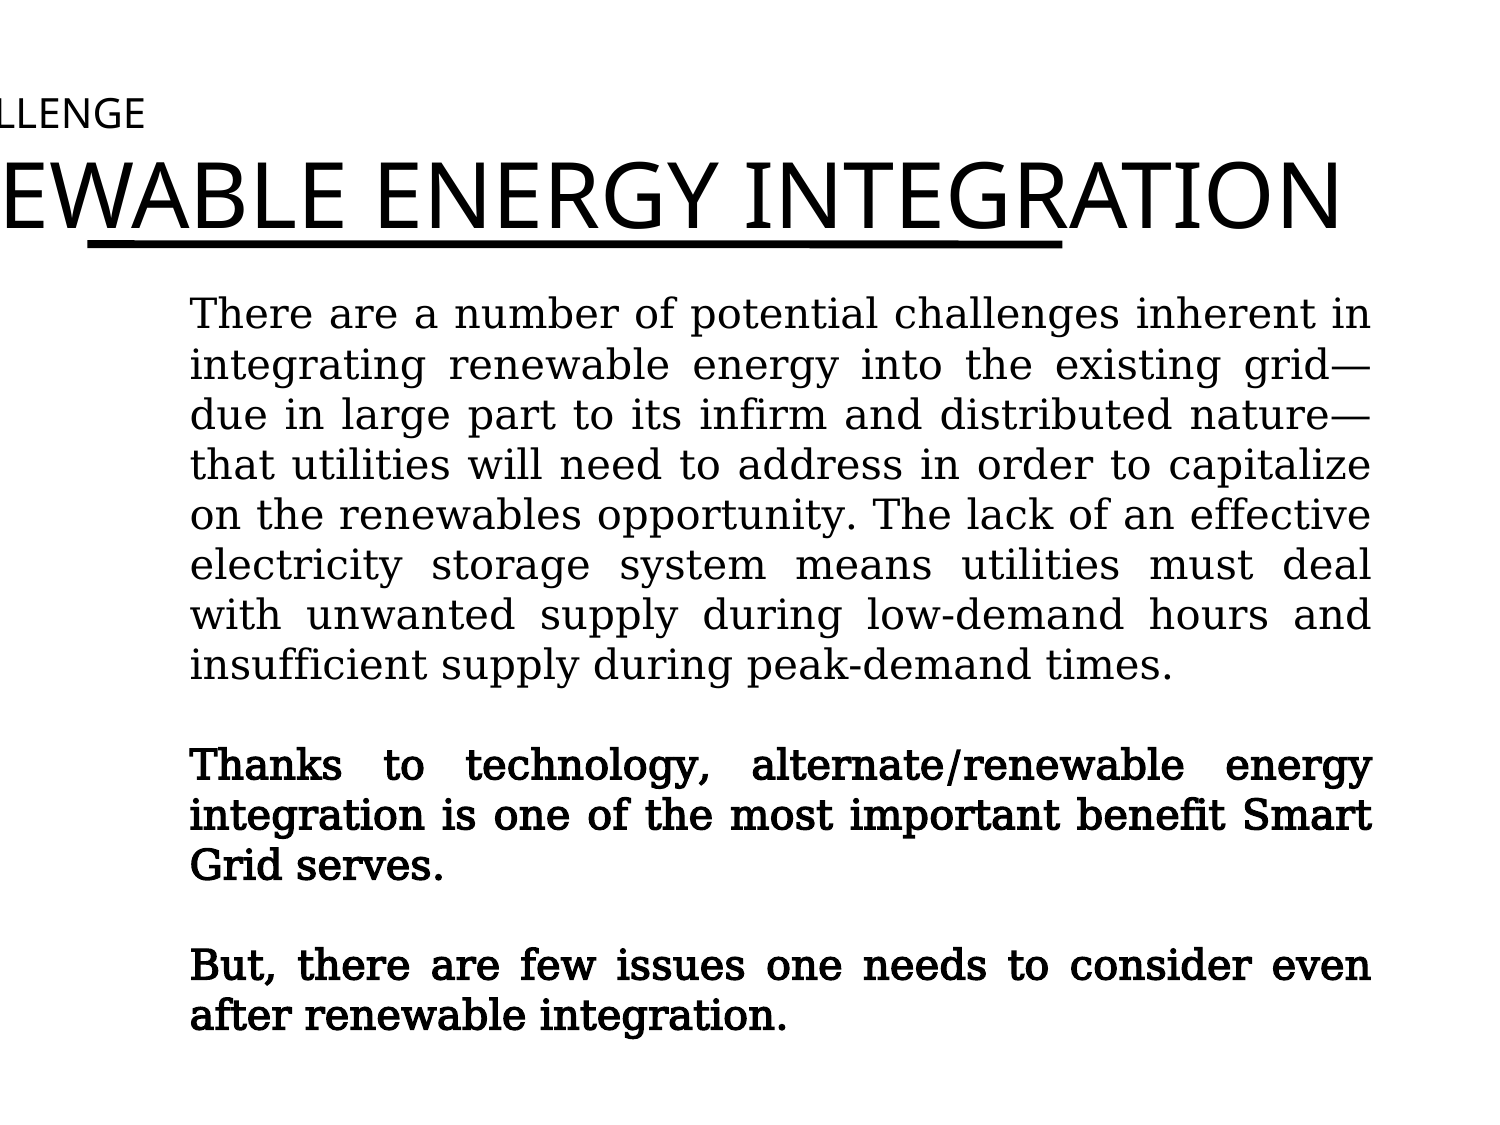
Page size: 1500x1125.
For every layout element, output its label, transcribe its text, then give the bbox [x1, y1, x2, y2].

text_box The Challenge Renewable Energy Integration [0, 79, 1362, 255]
text_box There are a number of potential challenges inherent in integrating renewable energy into the existing grid—due in large part to its infirm and distributed nature—that utilities will need to address in order to capitalize on the renewables opportunity. The lack of an effective electricity storage system means utilities must deal with unwanted supply during low-demand hours and insufficient supply during peak-demand times. Thanks to technology, alternate/renewable energy integration is one of the most important benefit Smart Grid serves. But, there are few issues one needs to consider even after renewable integration. [174, 279, 1388, 1045]
